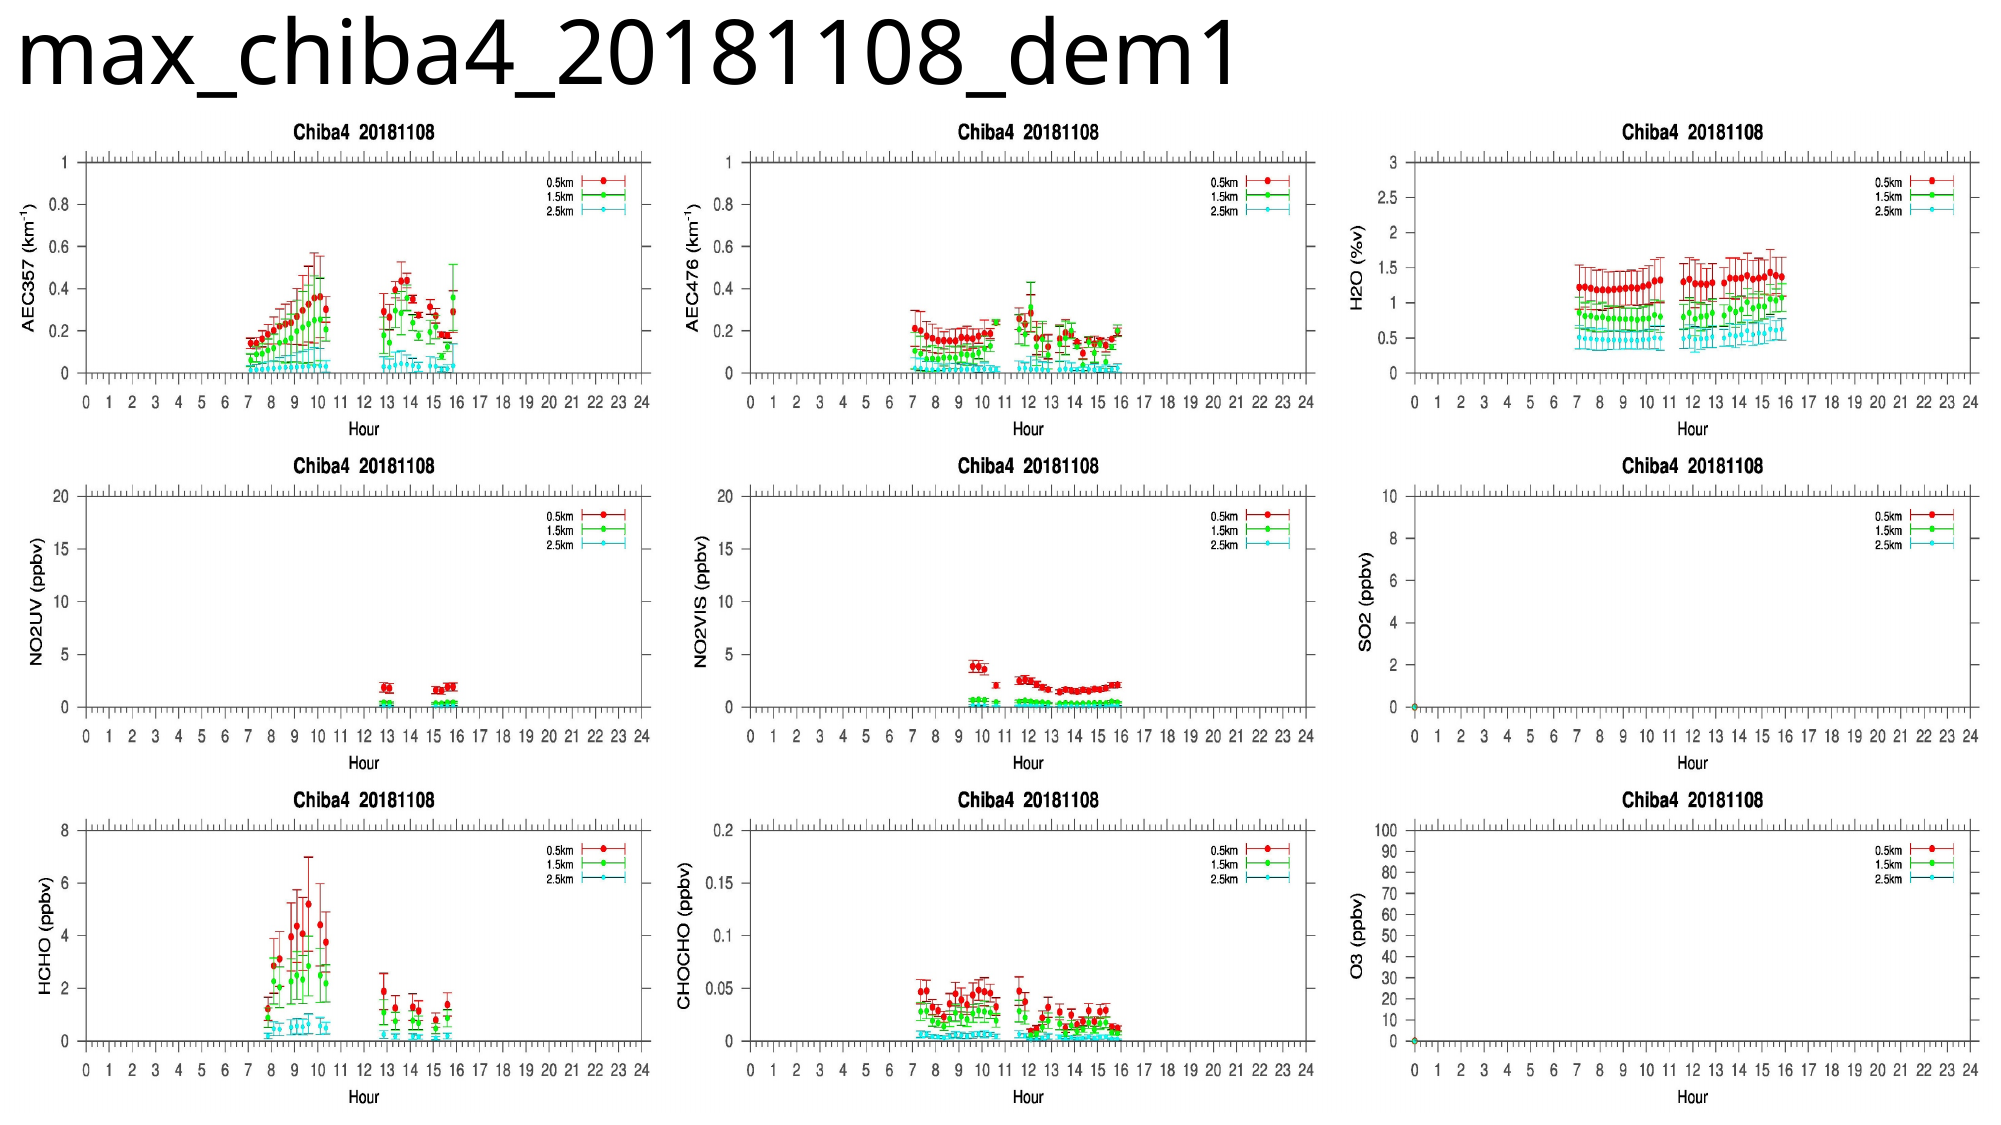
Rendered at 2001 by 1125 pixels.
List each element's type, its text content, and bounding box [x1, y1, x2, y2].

title max_chiba4_20181108_dem1 [0, 0, 1725, 111]
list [0, 111, 1993, 1113]
